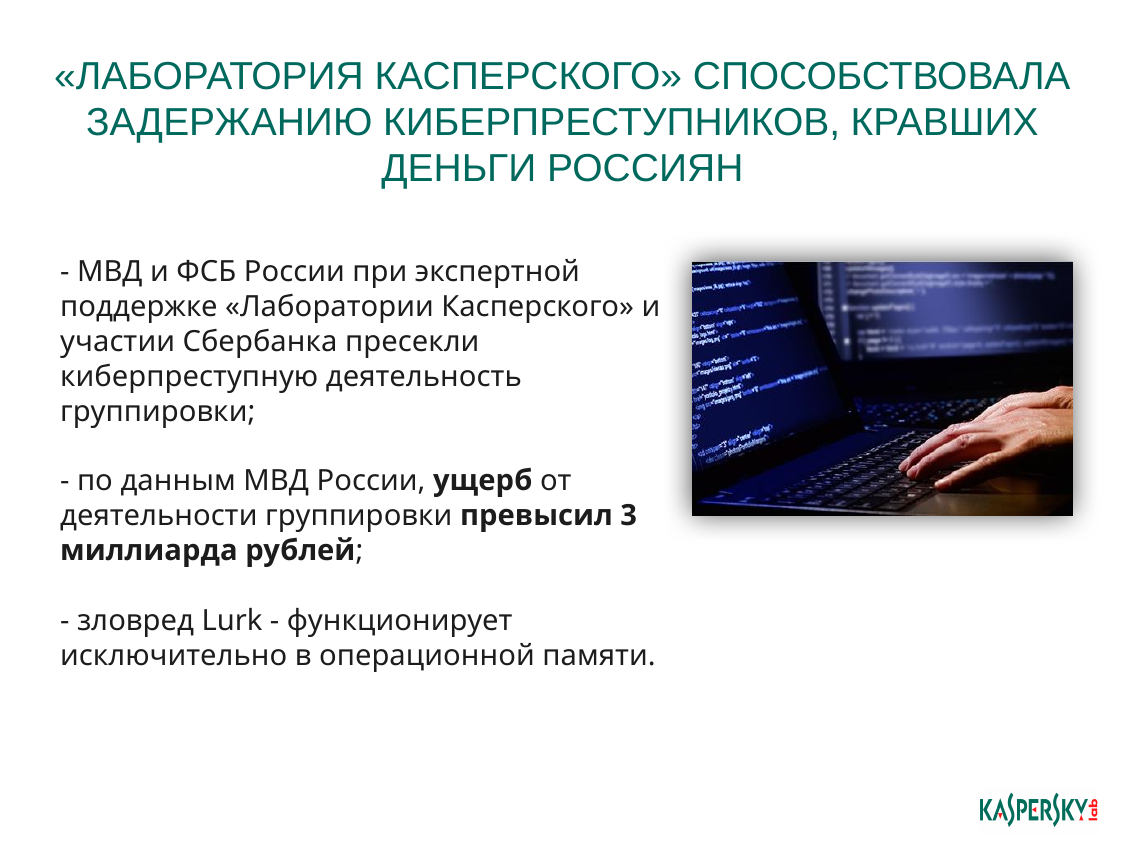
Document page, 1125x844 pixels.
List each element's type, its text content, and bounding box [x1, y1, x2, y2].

title «Лаборатория Касперского» способствовала задержанию киберпреступников, кравших деньги россиян [44, 51, 1081, 163]
picture [978, 787, 1100, 835]
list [692, 261, 1073, 516]
text_box - МВД и ФСБ России при экспертной поддержке «Лаборатории Касперского» и участии Сбербанка пресекли киберпреступную деятельность группировки; - по данным МВД России, ущерб от деятельности группировки превысил 3 миллиарда рублей; - зловред Lurk - функционирует исключительно в операционной памяти. [45, 244, 711, 679]
